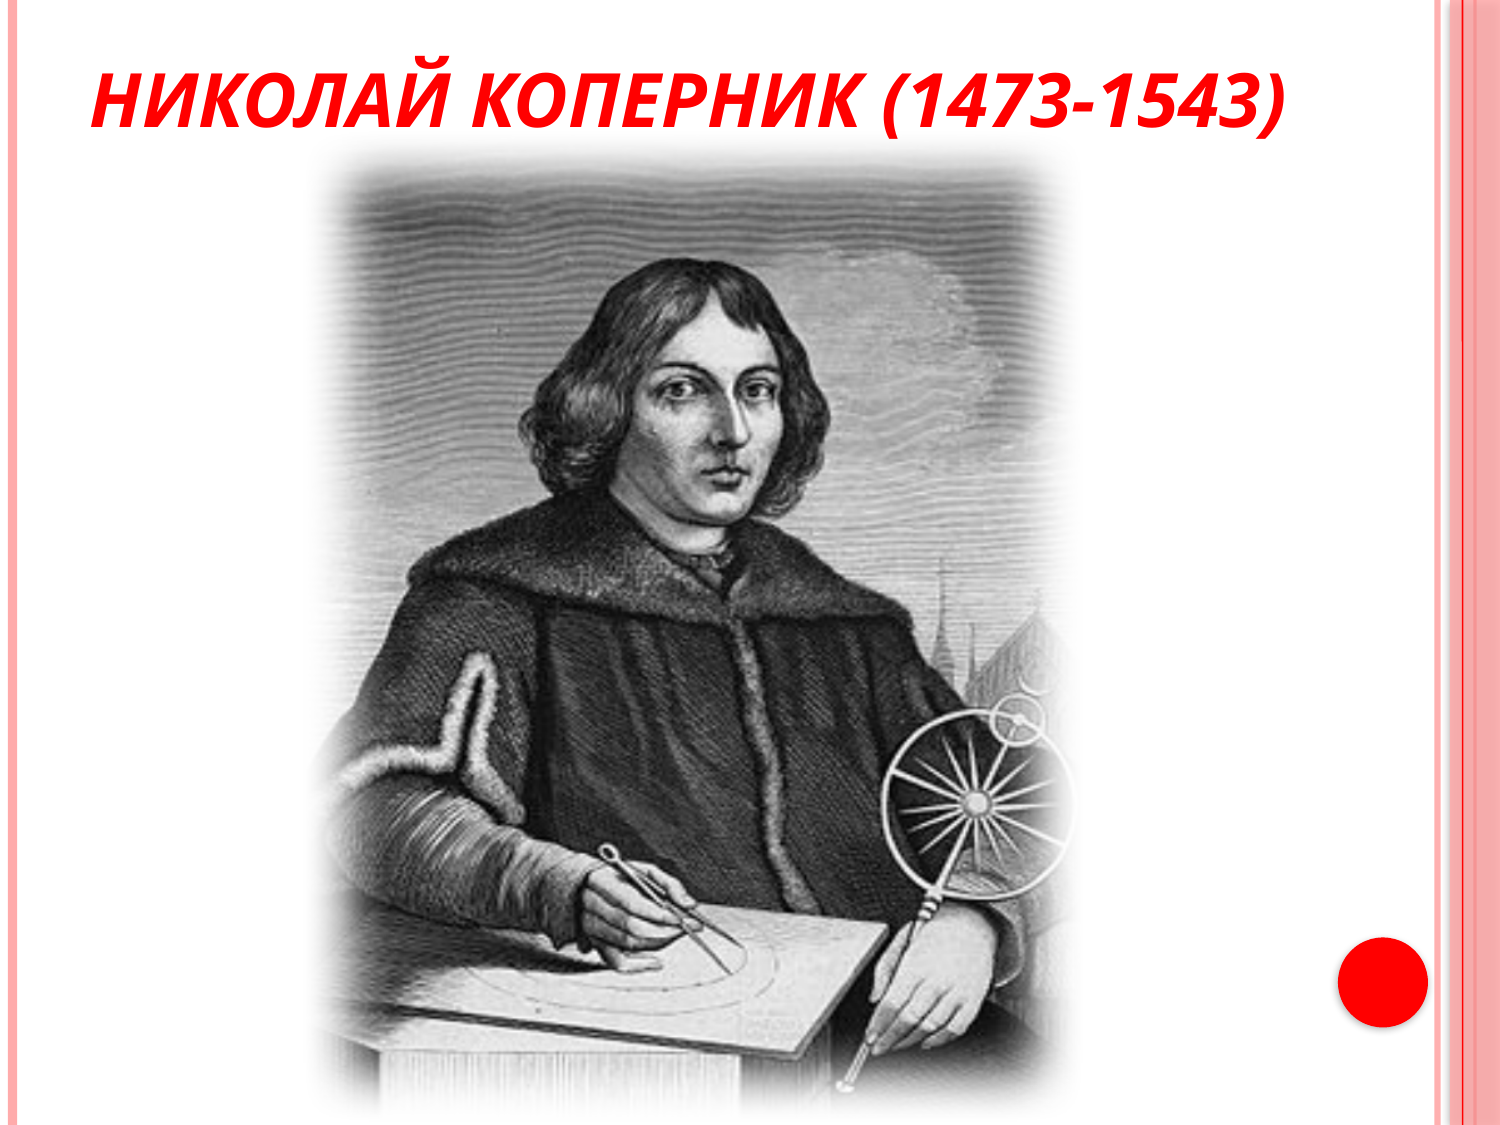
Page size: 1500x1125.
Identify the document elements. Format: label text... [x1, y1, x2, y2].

title Николай Коперник (1473-1543) [75, 37, 1375, 150]
picture [299, 128, 1088, 1125]
